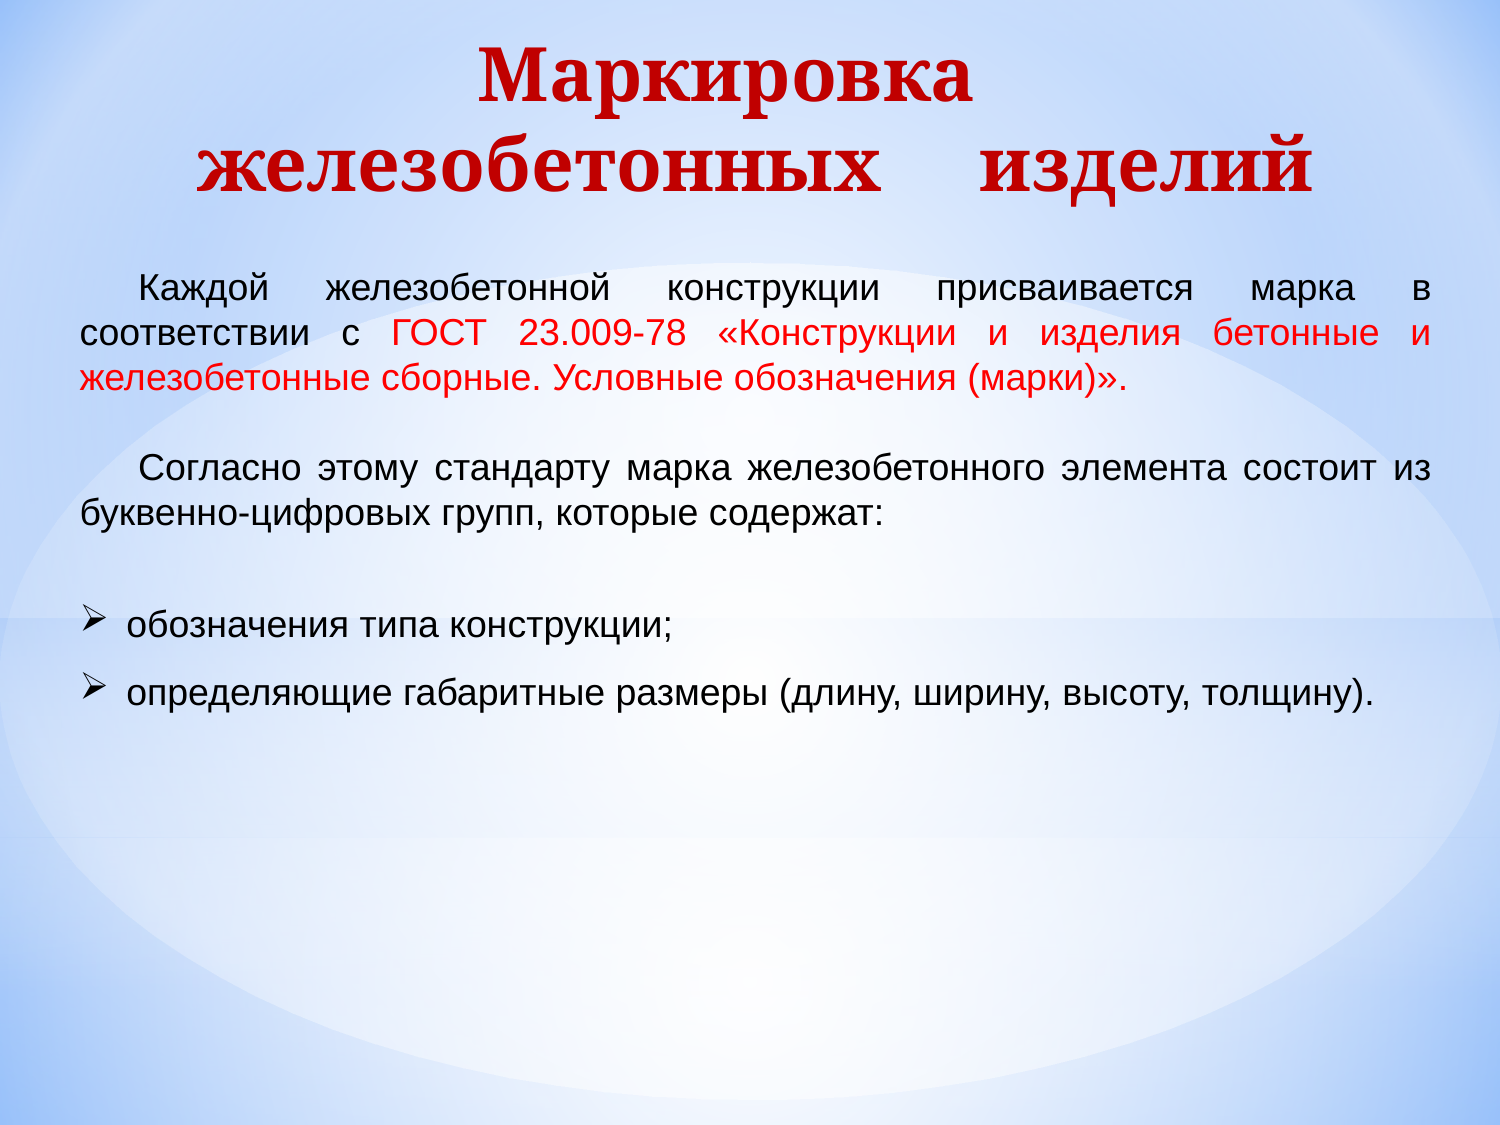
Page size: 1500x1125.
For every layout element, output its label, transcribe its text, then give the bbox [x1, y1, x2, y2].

text_box Маркировка железобетонных изделий [76, 19, 1436, 214]
text_box Каждой железобетонной конструкции присваивается марка в соответствии с ГОСТ 23.009-78 «Конструкции и изделия бетонные и железобетонные сборные. Условные обозначения (марки)». Согласно этому стандарту марка железобетонного элемента состоит из буквенно-цифровых групп, которые содержат: обозначения типа конструкции; определяющие габаритные размеры (длину, ширину, высоту, толщину). [64, 255, 1447, 721]
